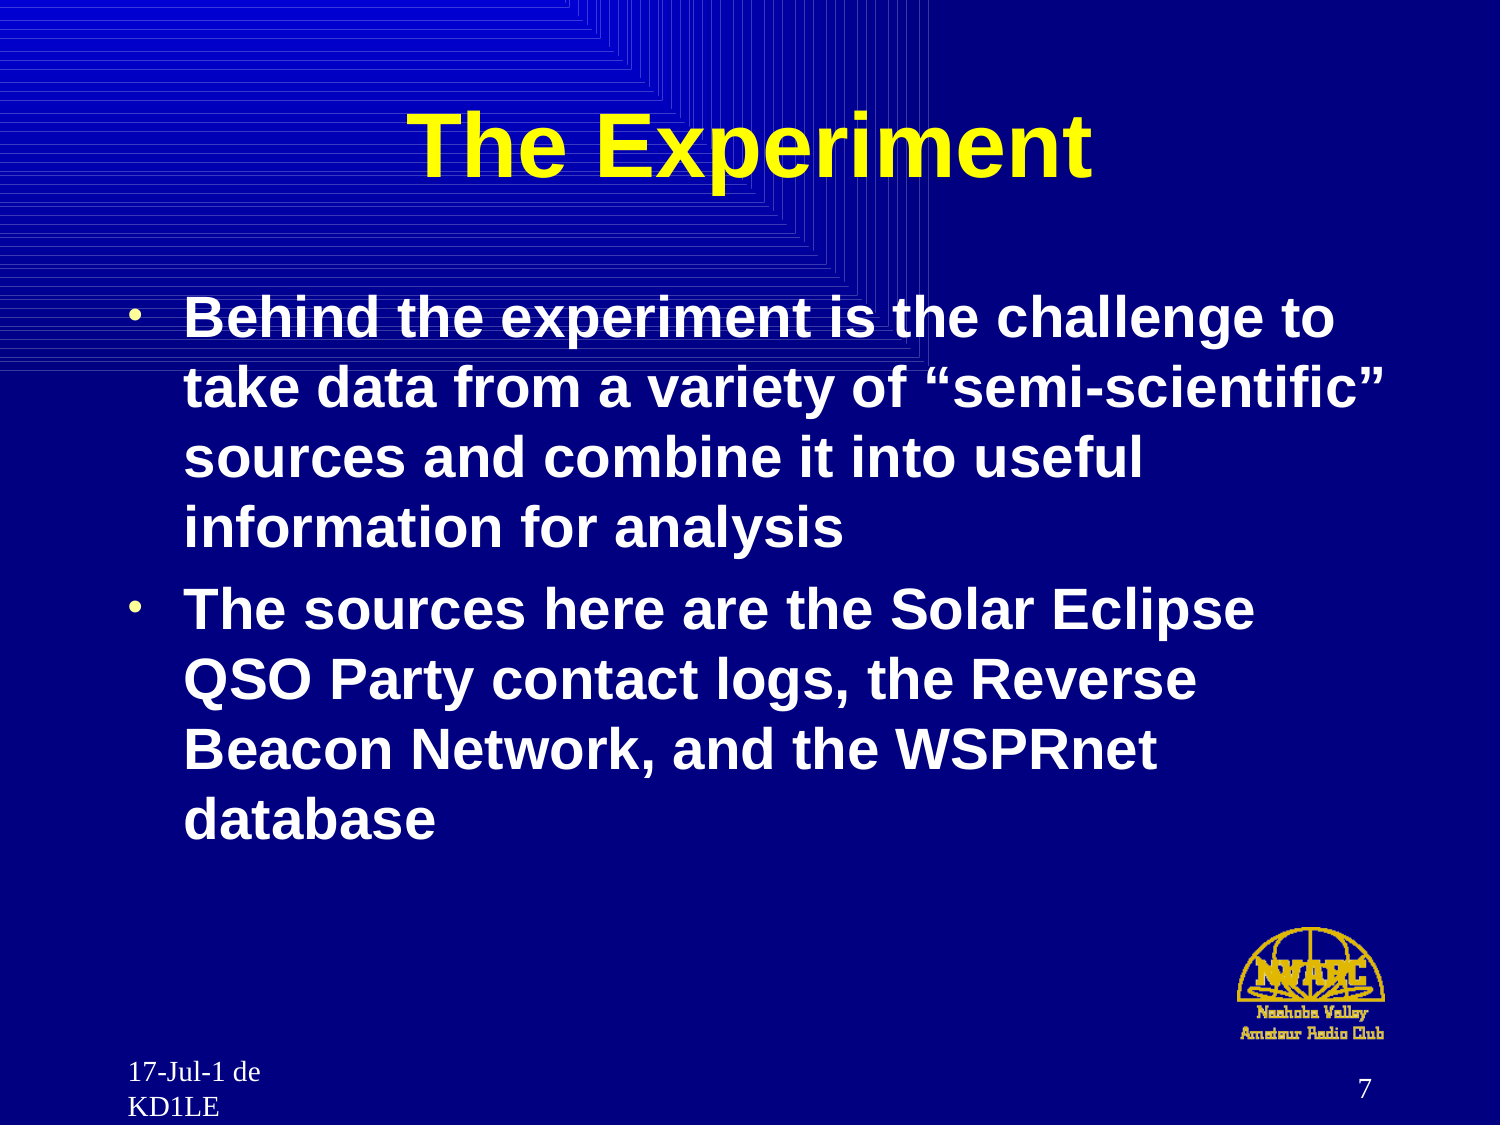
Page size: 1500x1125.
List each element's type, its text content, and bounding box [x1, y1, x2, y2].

slide_number 7 [1074, 1049, 1388, 1125]
slide_number 17-Jul-1 de KD1LE [112, 1050, 350, 1125]
picture [1237, 947, 1385, 1044]
title The Experiment [112, 46, 1388, 235]
list Behind the experiment is the challenge to take data from a variety of “semi-scientific” sources and combine it into useful information for analysis The sources here are the Solar Eclipse QSO Party contact logs, the Reverse Beacon Network, and the WSPRnet database [112, 271, 1414, 947]
